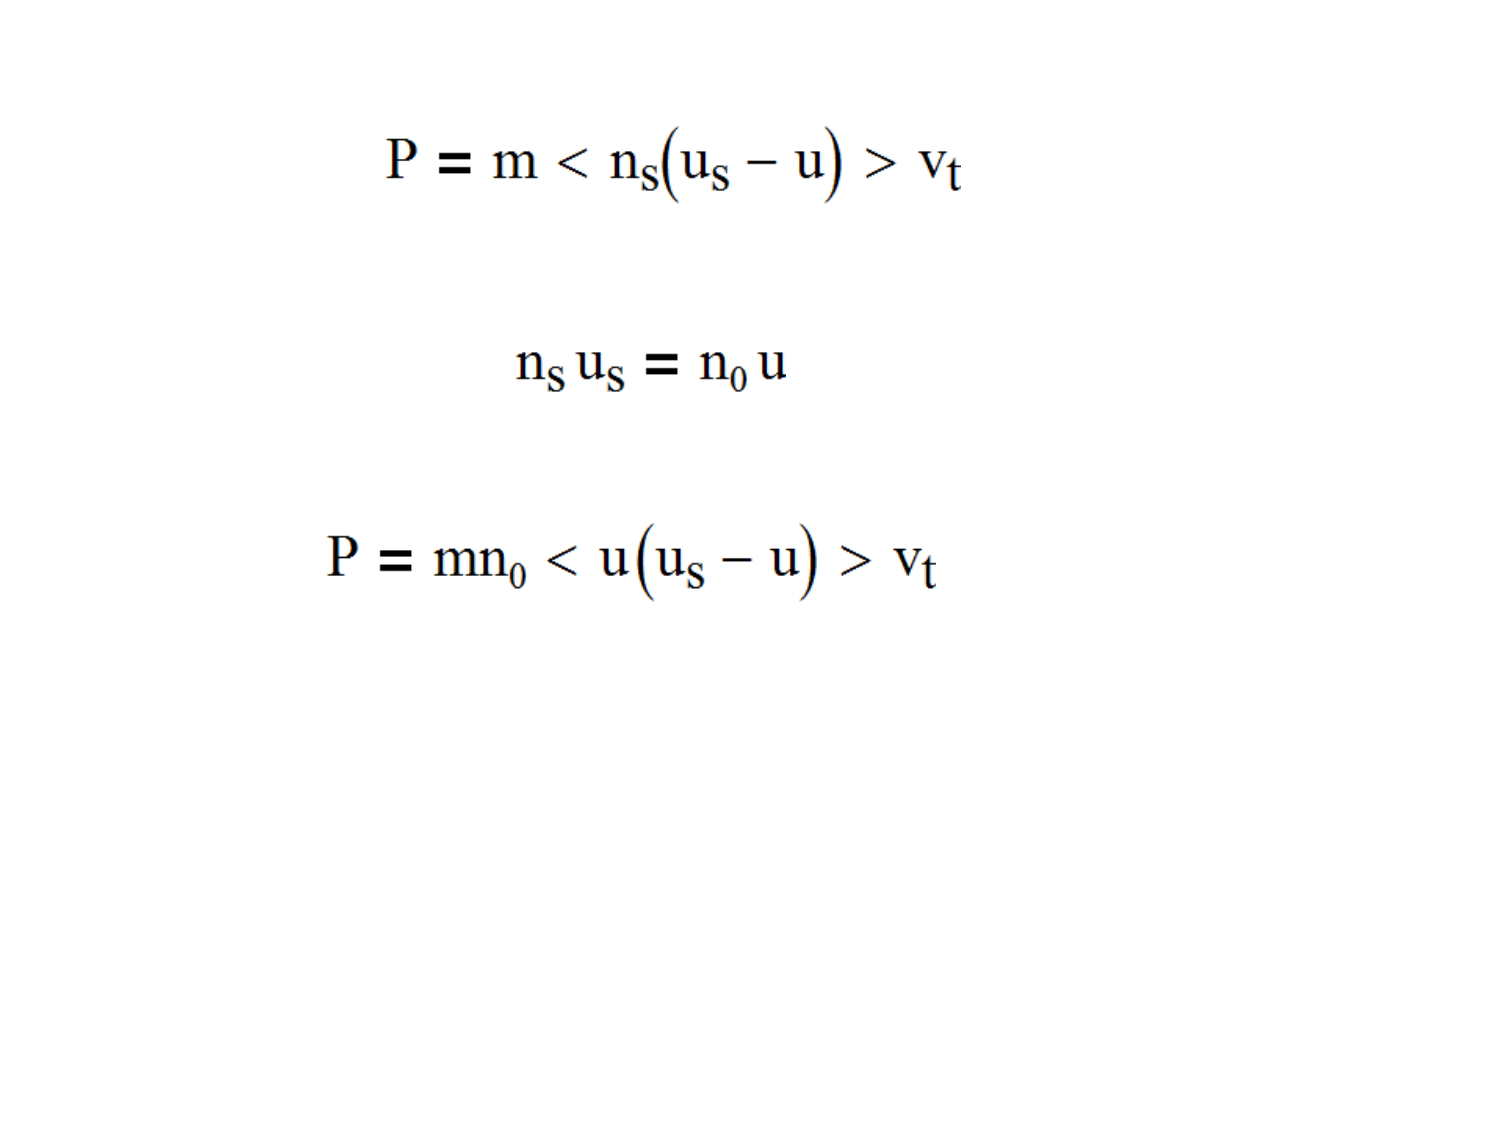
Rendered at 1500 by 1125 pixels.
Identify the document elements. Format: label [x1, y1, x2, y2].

picture [513, 326, 786, 407]
picture [324, 522, 936, 603]
picture [383, 125, 961, 206]
